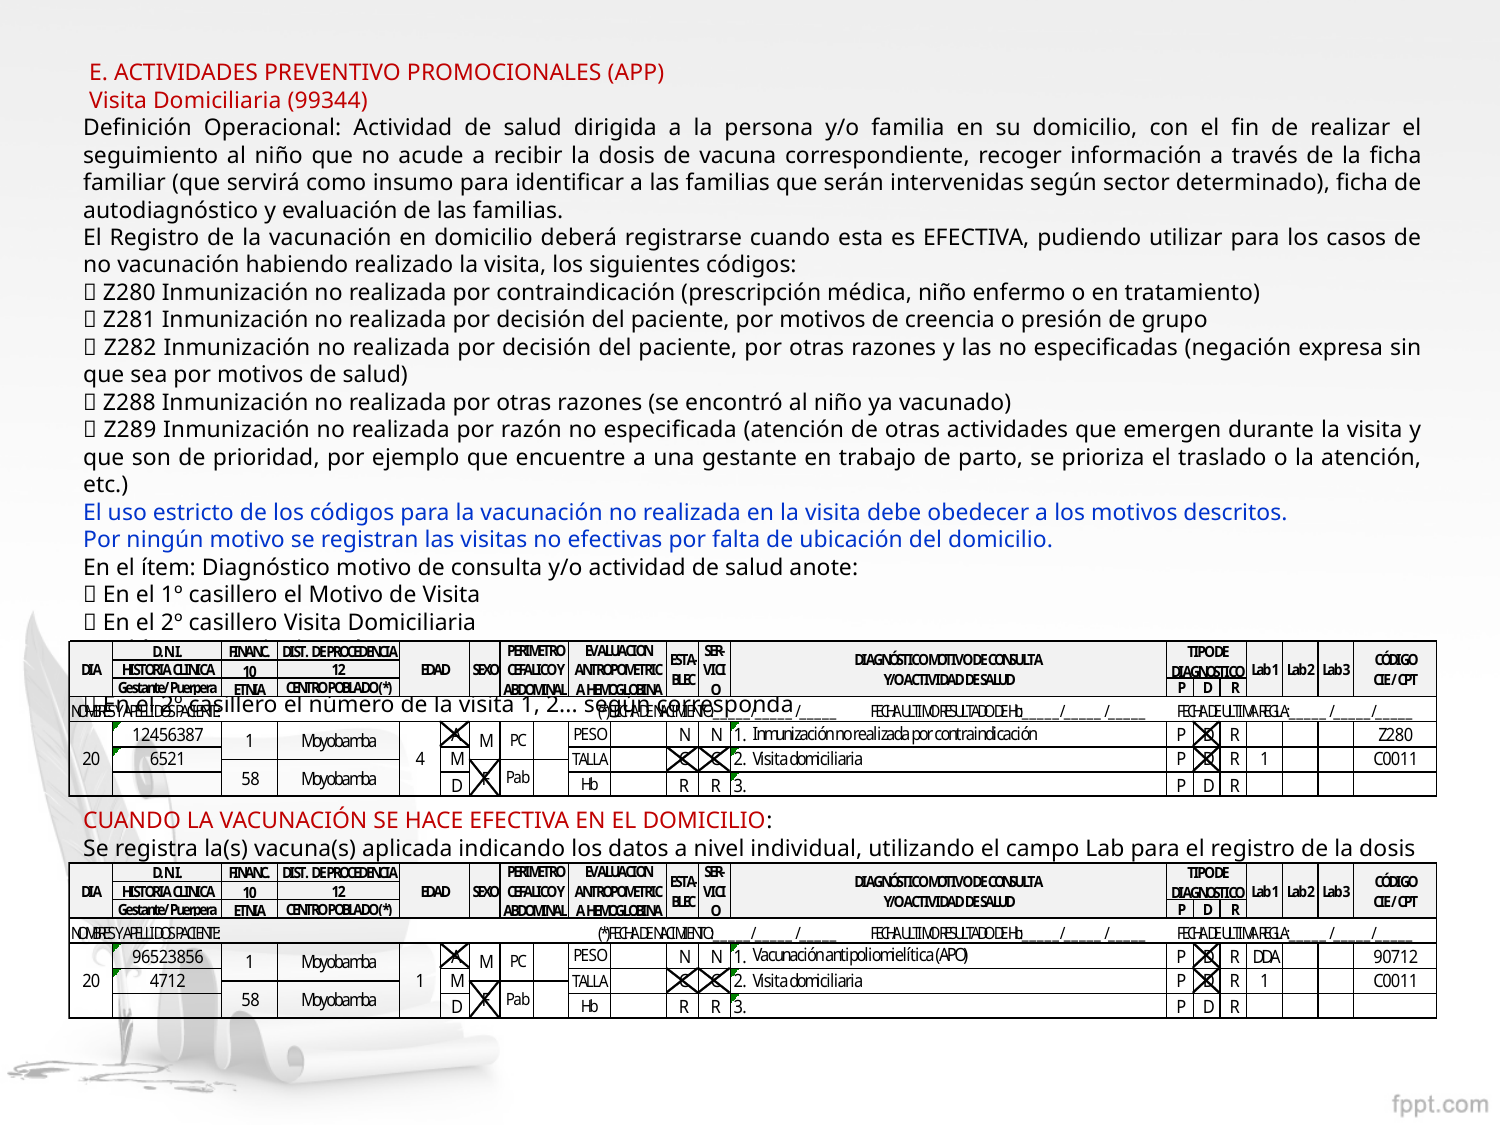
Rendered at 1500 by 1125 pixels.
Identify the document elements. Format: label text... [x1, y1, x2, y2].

text_box E. ACTIVIDADES PREVENTIVO PROMOCIONALES (APP) Visita Domiciliaria (99344) Definición Operacional: Actividad de salud dirigida a la persona y/o familia en su domicilio, con el fin de realizar el seguimiento al niño que no acude a recibir la dosis de vacuna correspondiente, recoger información a través de la ficha familiar (que servirá como insumo para identificar a las familias que serán intervenidas según sector determinado), ficha de autodiagnóstico y evaluación de las familias. El Registro de la vacunación en domicilio deberá registrarse cuando esta es EFECTIVA, pudiendo utilizar para los casos de no vacunación habiendo realizado la visita, los siguientes códigos:  Z280 Inmunización no realizada por contraindicación (prescripción médica, niño enfermo o en tratamiento)  Z281 Inmunización no realizada por decisión del paciente, por motivos de creencia o presión de grupo  Z282 Inmunización no realizada por decisión del paciente, por otras razones y las no especificadas (negación expresa sin que sea por motivos de salud)  Z288 Inmunización no realizada por otras razones (se encontró al niño ya vacunado)  Z289 Inmunización no realizada por razón no especificada (atención de otras actividades que emergen durante la visita y que son de prioridad, por ejemplo que encuentre a una gestante en trabajo de parto, se prioriza el traslado o la atención, etc.) El uso estricto de los códigos para la vacunación no realizada en la visita debe obedecer a los motivos descritos. Por ningún motivo se registran las visitas no efectivas por falta de ubicación del domicilio. En el ítem: Diagnóstico motivo de consulta y/o actividad de salud anote:  En el 1º casillero el Motivo de Visita  En el 2º casillero Visita Domiciliaria En el ítem: Tipo de diagnóstico marque “D” En el ítem Lab, anote:  En el 2º casillero el número de la visita 1, 2... según corresponda [68, 50, 1439, 640]
picture [68, 640, 1439, 799]
text_box CUANDO LA VACUNACIÓN SE HACE EFECTIVA EN EL DOMICILIO: Se registra la(s) vacuna(s) aplicada indicando los datos a nivel individual, utilizando el campo Lab para el registro de la dosis según corresponda. [68, 799, 1439, 862]
picture [68, 862, 1439, 1020]
